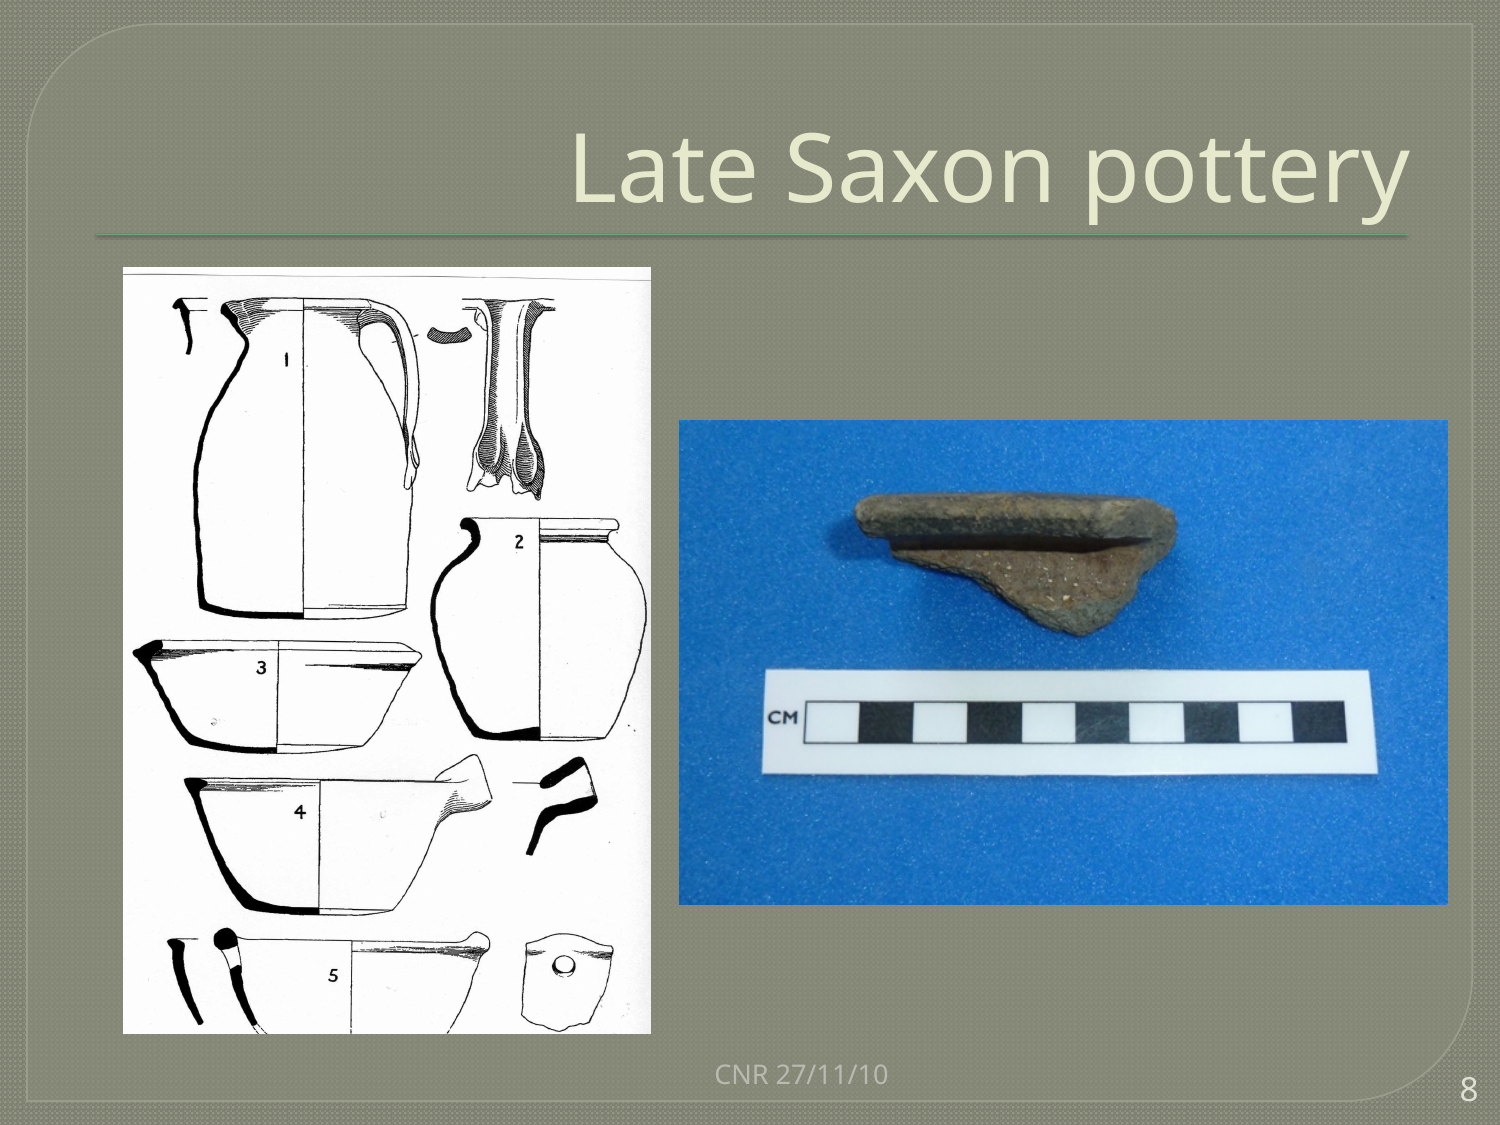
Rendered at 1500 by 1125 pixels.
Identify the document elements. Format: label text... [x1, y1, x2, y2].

slide_number 8 [1417, 1068, 1494, 1114]
picture [678, 420, 1448, 906]
title Late Saxon pottery [75, 41, 1425, 229]
footer CNR 27/11/10 [212, 1050, 904, 1095]
picture [123, 266, 651, 1034]
